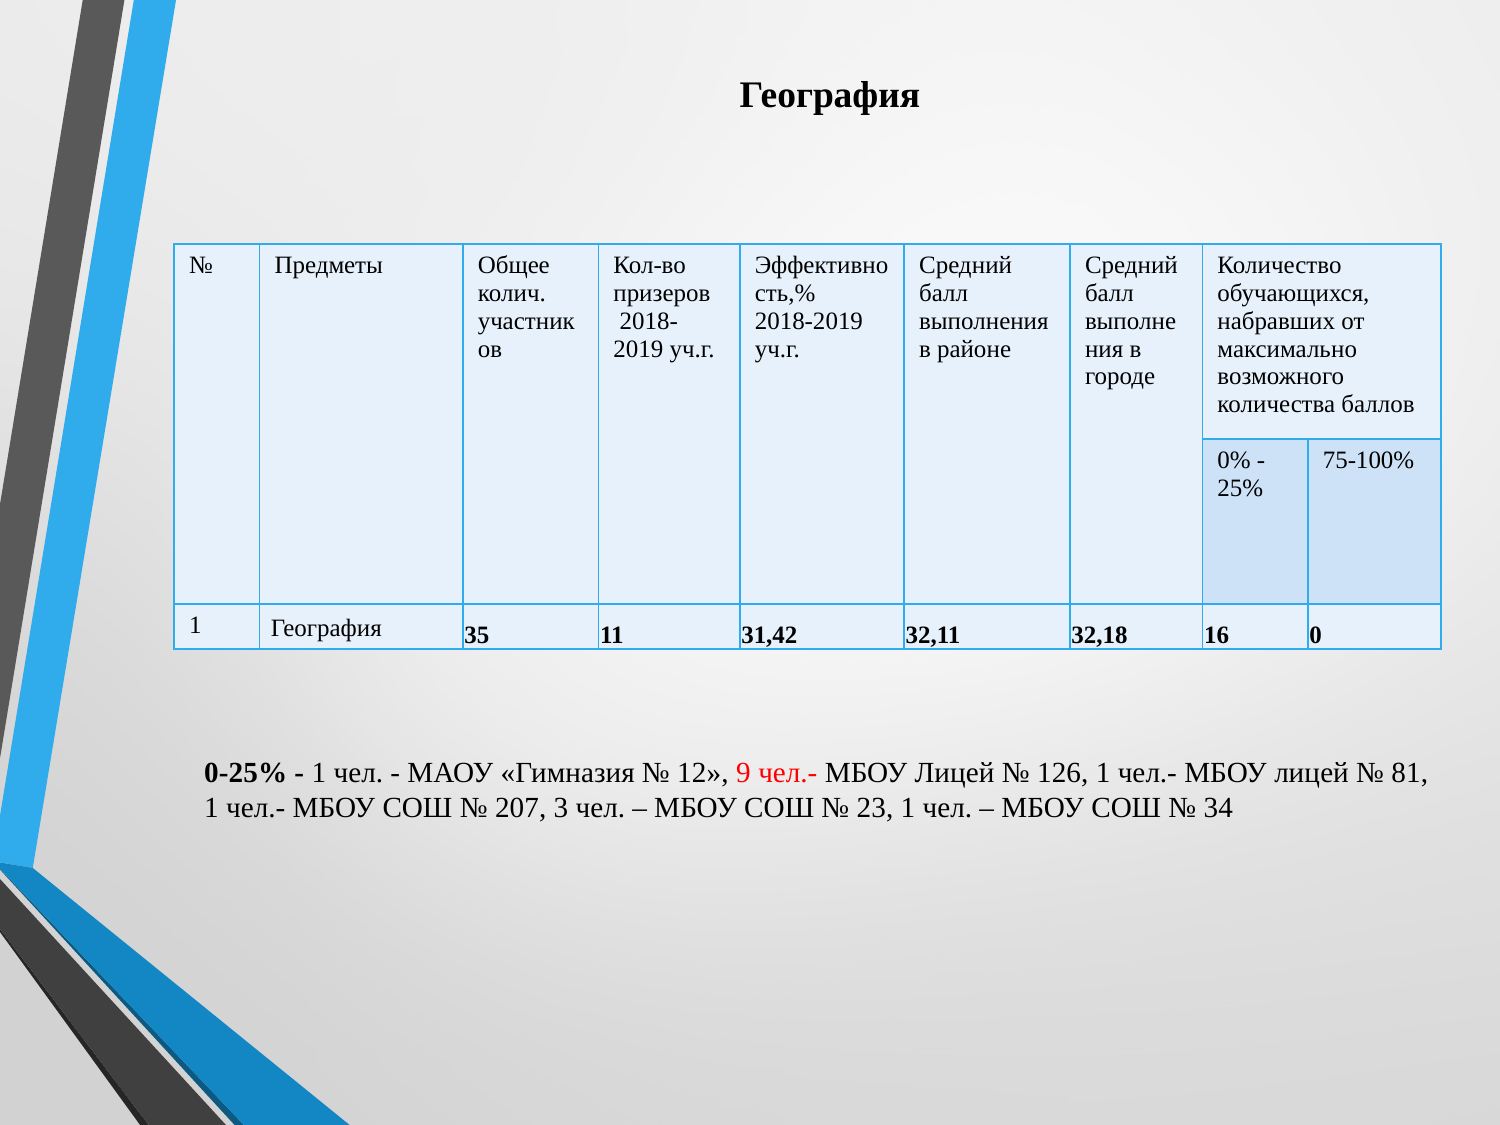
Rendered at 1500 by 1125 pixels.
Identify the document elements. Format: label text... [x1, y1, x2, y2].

table_header Кол-во призеров 2018-2019 уч.г. [599, 245, 739, 603]
table_header № [175, 245, 259, 603]
table_cell 1 [175, 605, 259, 648]
table_cell 35 [464, 605, 598, 648]
table_cell 11 [599, 605, 739, 648]
table_cell 75-100% [1309, 440, 1440, 603]
text_box География [417, 50, 1168, 122]
table_header Предметы [260, 245, 462, 603]
table_cell 32,11 [905, 605, 1069, 648]
table_header Общее колич. участников [464, 245, 598, 603]
table_header Эффективность,% 2018-2019 уч.г. [741, 245, 903, 603]
table_cell 0 [1309, 605, 1440, 648]
table_header Средний балл выполнения в городе [1071, 245, 1202, 603]
table_cell 16 [1203, 605, 1307, 648]
table_cell География [260, 605, 462, 648]
table_cell 31,42 [741, 605, 903, 648]
text_box 0-25% - 1 чел. - МАОУ «Гимназия № 12», 9 чел.- МБОУ Лицей № 126, 1 чел.- МБОУ лицей № 81, 1 чел.- МБОУ СОШ № 207, 3 чел. – МБОУ СОШ № 23, 1 чел. – МБОУ СОШ № 34 [189, 710, 1461, 866]
table_cell 32,18 [1071, 605, 1202, 648]
table_header Количество обучающихся, набравших от максимально возможного количества баллов [1203, 245, 1440, 438]
table_cell 0% -25% [1203, 440, 1307, 603]
table_header Средний балл выполнения в районе [905, 245, 1069, 603]
